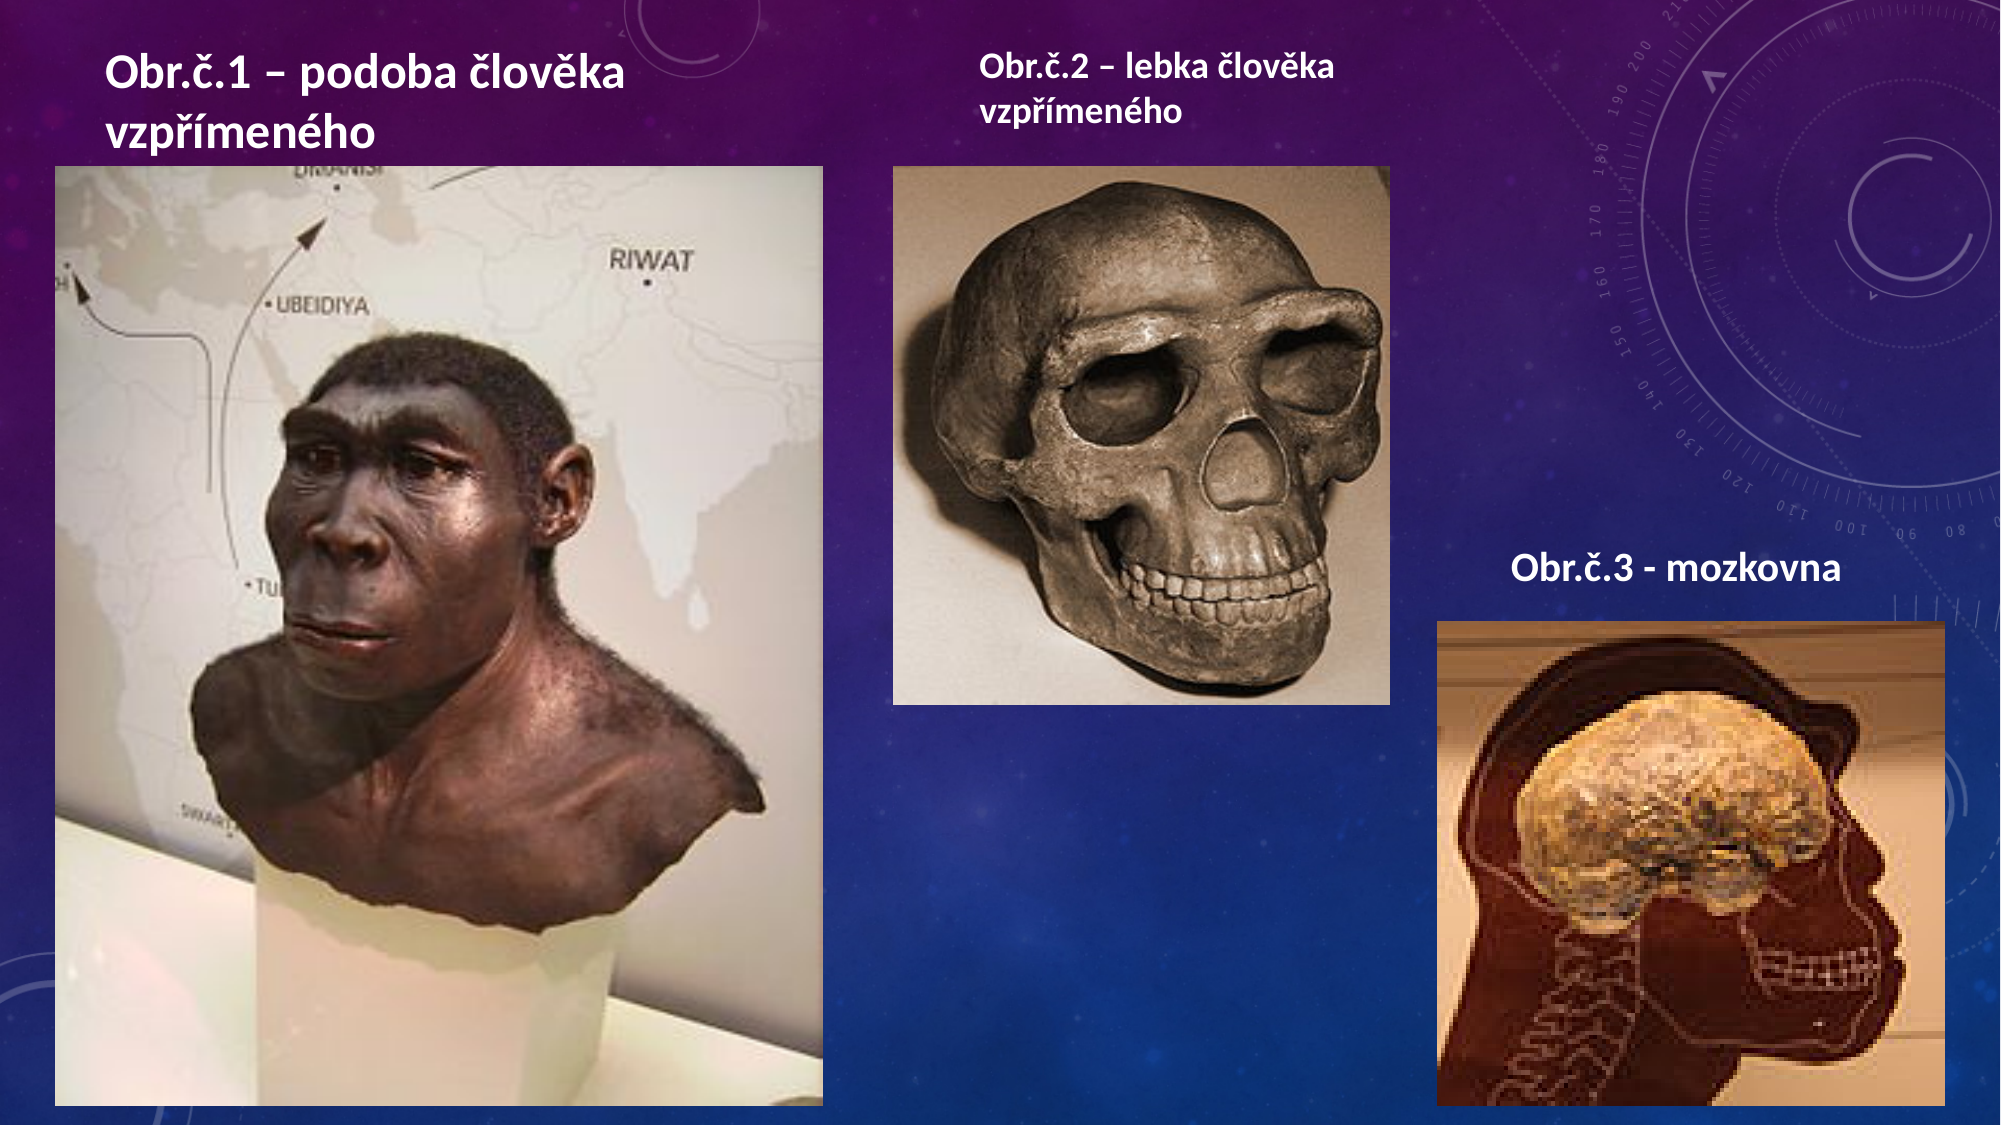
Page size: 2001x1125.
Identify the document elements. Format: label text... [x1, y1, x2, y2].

text_box Obr.č.1 – podoba člověka vzpřímeného [90, 30, 882, 166]
text_box Obr.č.3 - mozkovna [1496, 532, 1886, 598]
text_box Obr.č.2 – lebka člověka vzpřímeného [964, 33, 1355, 139]
picture [0, 0, 2001, 1125]
